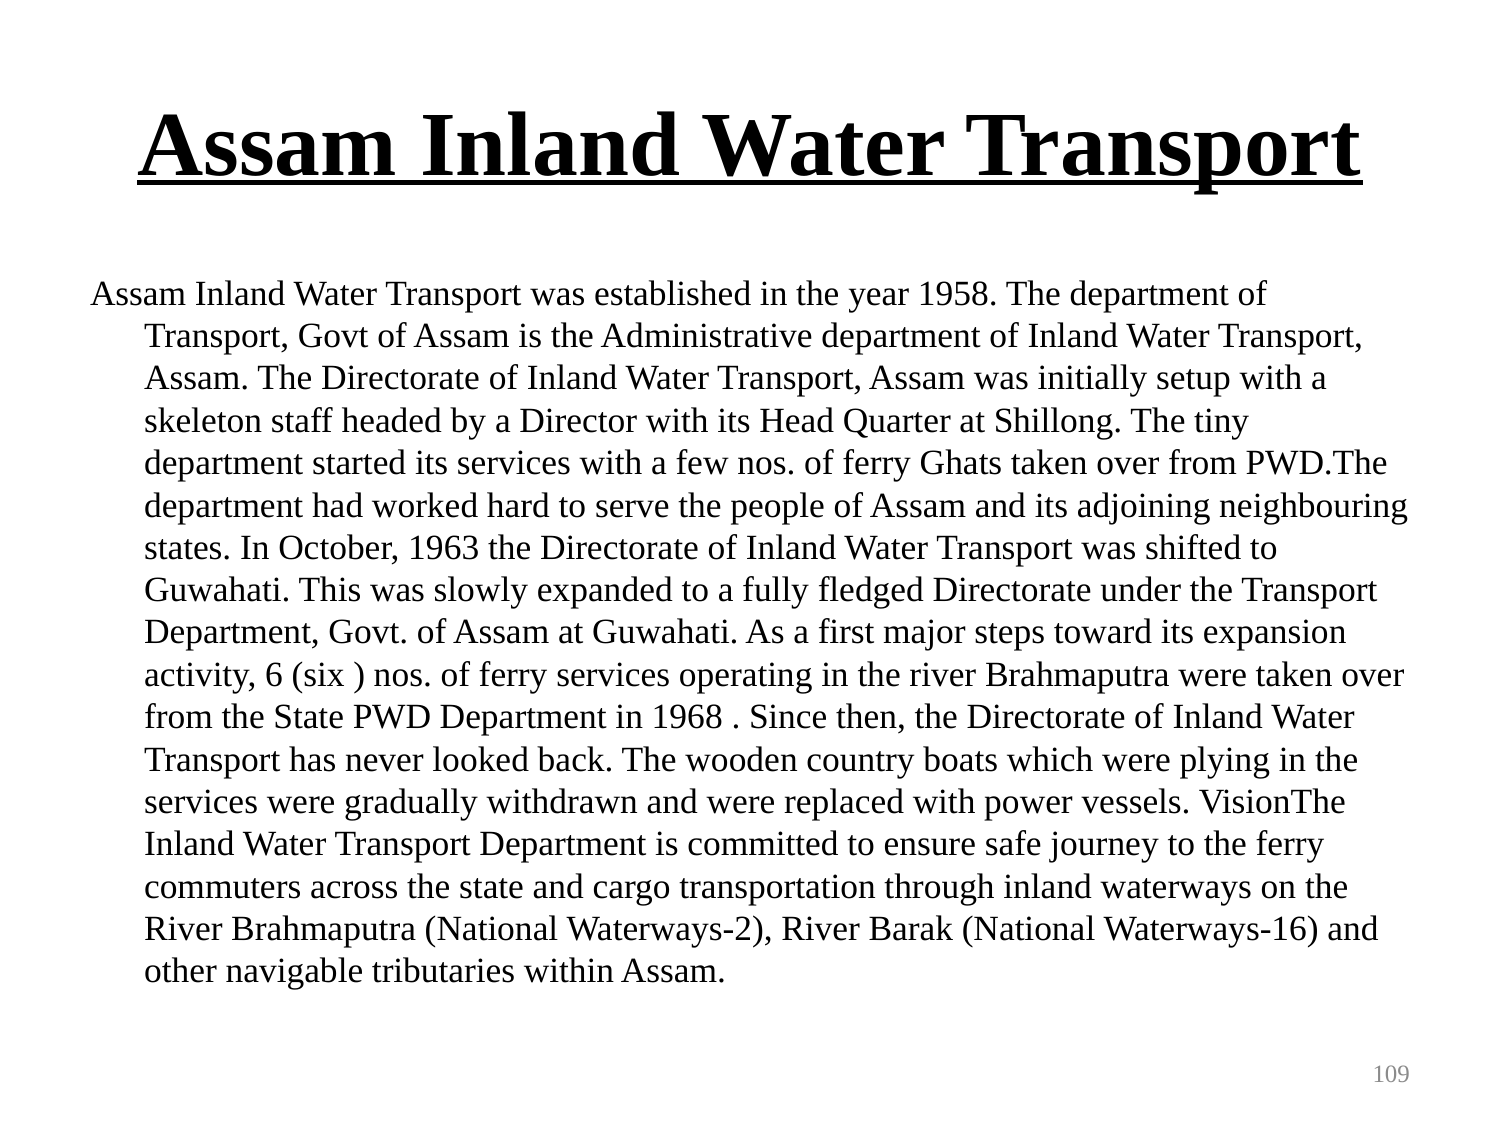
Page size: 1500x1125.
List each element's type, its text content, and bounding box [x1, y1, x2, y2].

slide_number 109 [1074, 1042, 1425, 1103]
list Assam Inland Water Transport was established in the year 1958. The department of Transport, Govt of Assam is the Administrative department of Inland Water Transport, Assam. The Directorate of Inland Water Transport, Assam was initially setup with a skeleton staff headed by a Director with its Head Quarter at Shillong. The tiny department started its services with a few nos. of ferry Ghats taken over from PWD.The department had worked hard to serve the people of Assam and its adjoining neighbouring states. In October, 1963 the Directorate of Inland Water Transport was shifted to Guwahati. This was slowly expanded to a fully fledged Directorate under the Transport Department, Govt. of Assam at Guwahati. As a first major steps toward its expansion activity, 6 (six ) nos. of ferry services operating in the river Brahmaputra were taken over from the State PWD Department in 1968 . Since then, the Directorate of Inland Water Transport has never looked back. The wooden country boats which were plying in the services were gradually withdrawn and were replaced with power vessels. VisionThe Inland Water Transport Department is committed to ensure safe journey to the ferry commuters across the state and cargo transportation through inland waterways on the River Brahmaputra (National Waterways-2), River Barak (National Waterways-16) and other navigable tributaries within Assam. [75, 262, 1425, 1005]
title Assam Inland Water Transport [75, 45, 1425, 233]
